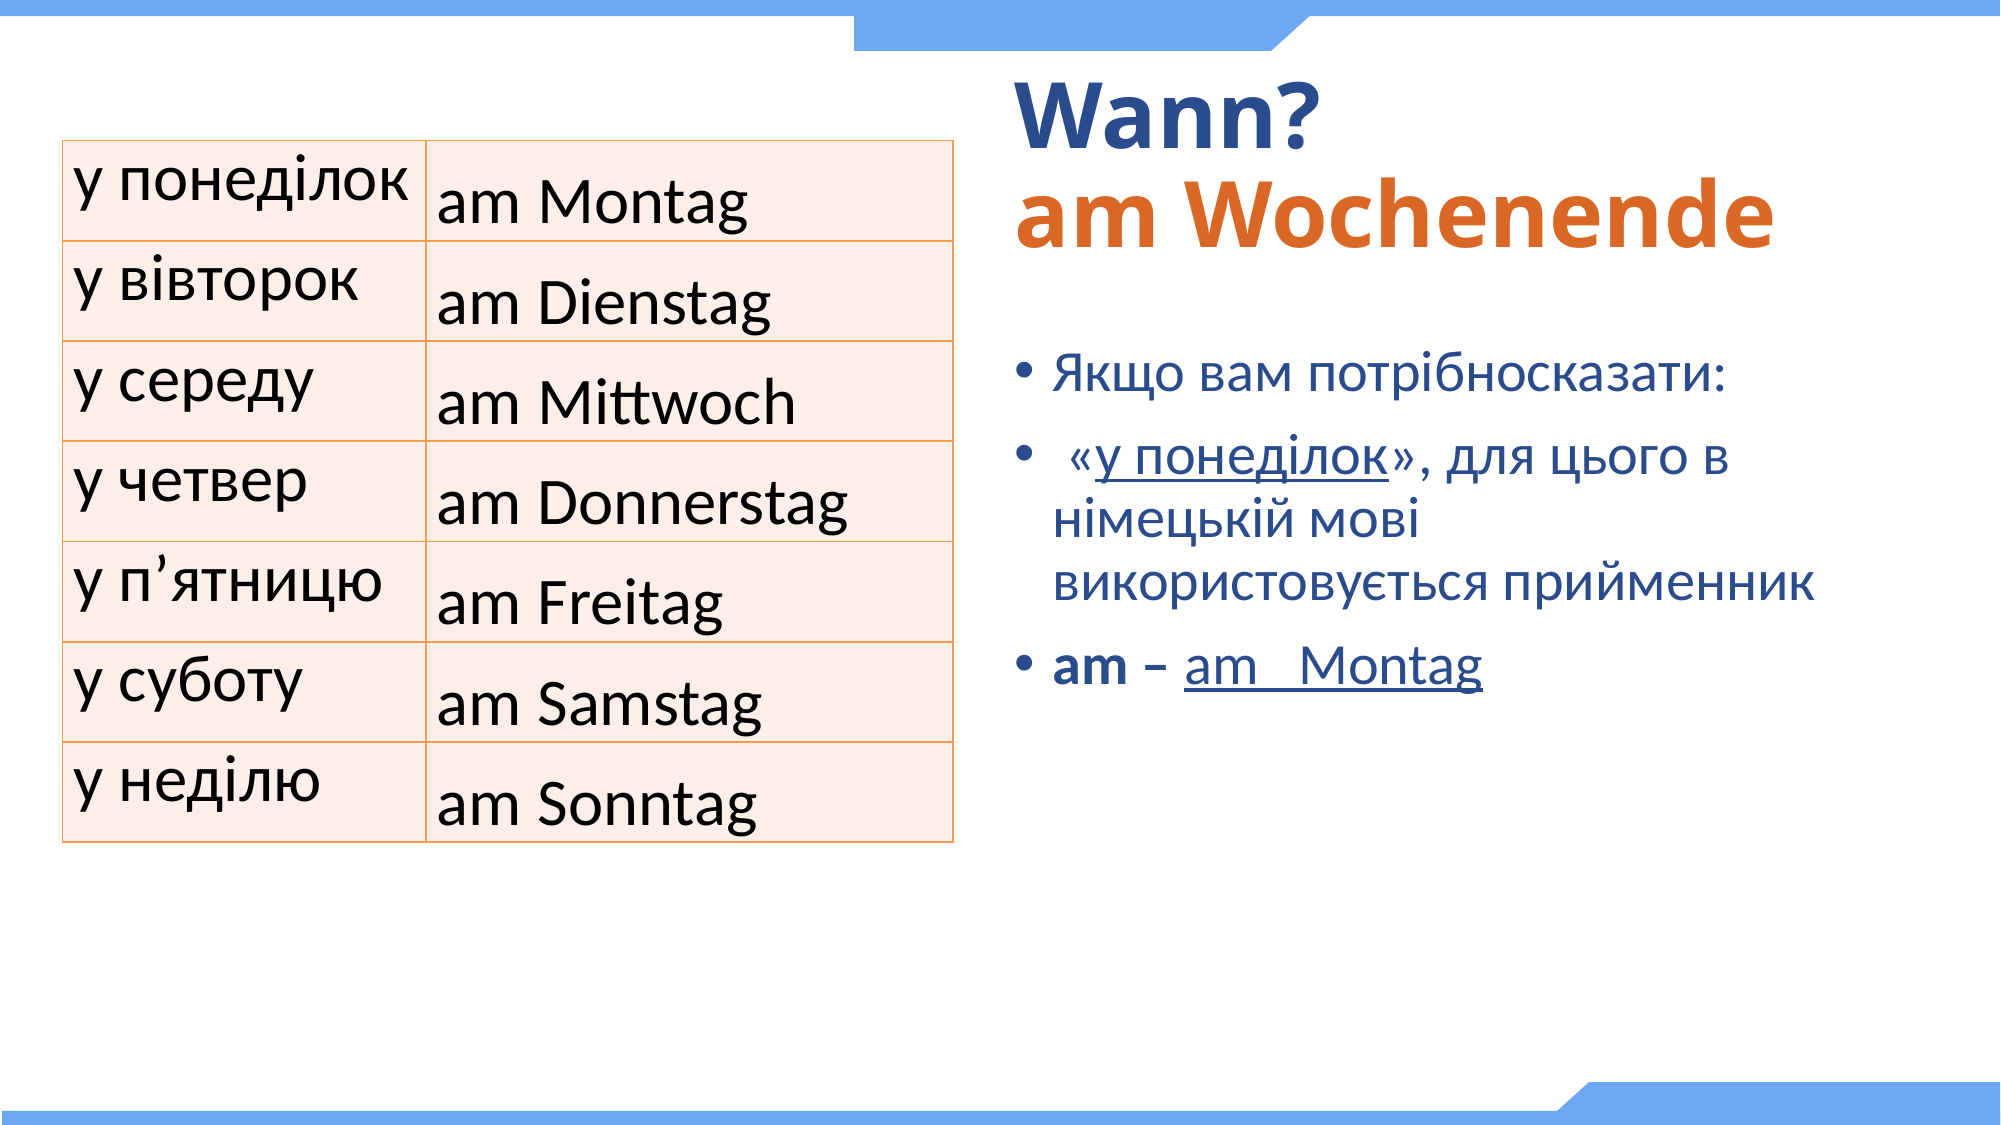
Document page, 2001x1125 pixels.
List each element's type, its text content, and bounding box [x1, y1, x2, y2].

table_cell у суботу [63, 643, 425, 741]
table_cell am Sonntag [427, 743, 952, 841]
table_cell am Dienstag [427, 242, 952, 340]
table_cell у п’ятницю [63, 542, 425, 641]
table_cell у середу [63, 342, 425, 440]
table_cell am Freitag [427, 542, 952, 641]
table_cell am Samstag [427, 643, 952, 741]
title Wann? am Wochenende [999, 59, 1863, 278]
table_cell у неділю [63, 743, 425, 841]
table_cell у вівторок [63, 242, 425, 340]
table_cell am Mittwoch [427, 342, 952, 440]
table_header am Montag [427, 141, 952, 240]
table_header у понеділок [63, 141, 425, 240]
list Якщо вам потрібносказати: «у понеділок», для цього в німецькій мові використовується прийменник am – am Montag [999, 333, 1851, 998]
table_cell у четвер [63, 442, 425, 541]
table_cell am Donnerstag [427, 442, 952, 541]
